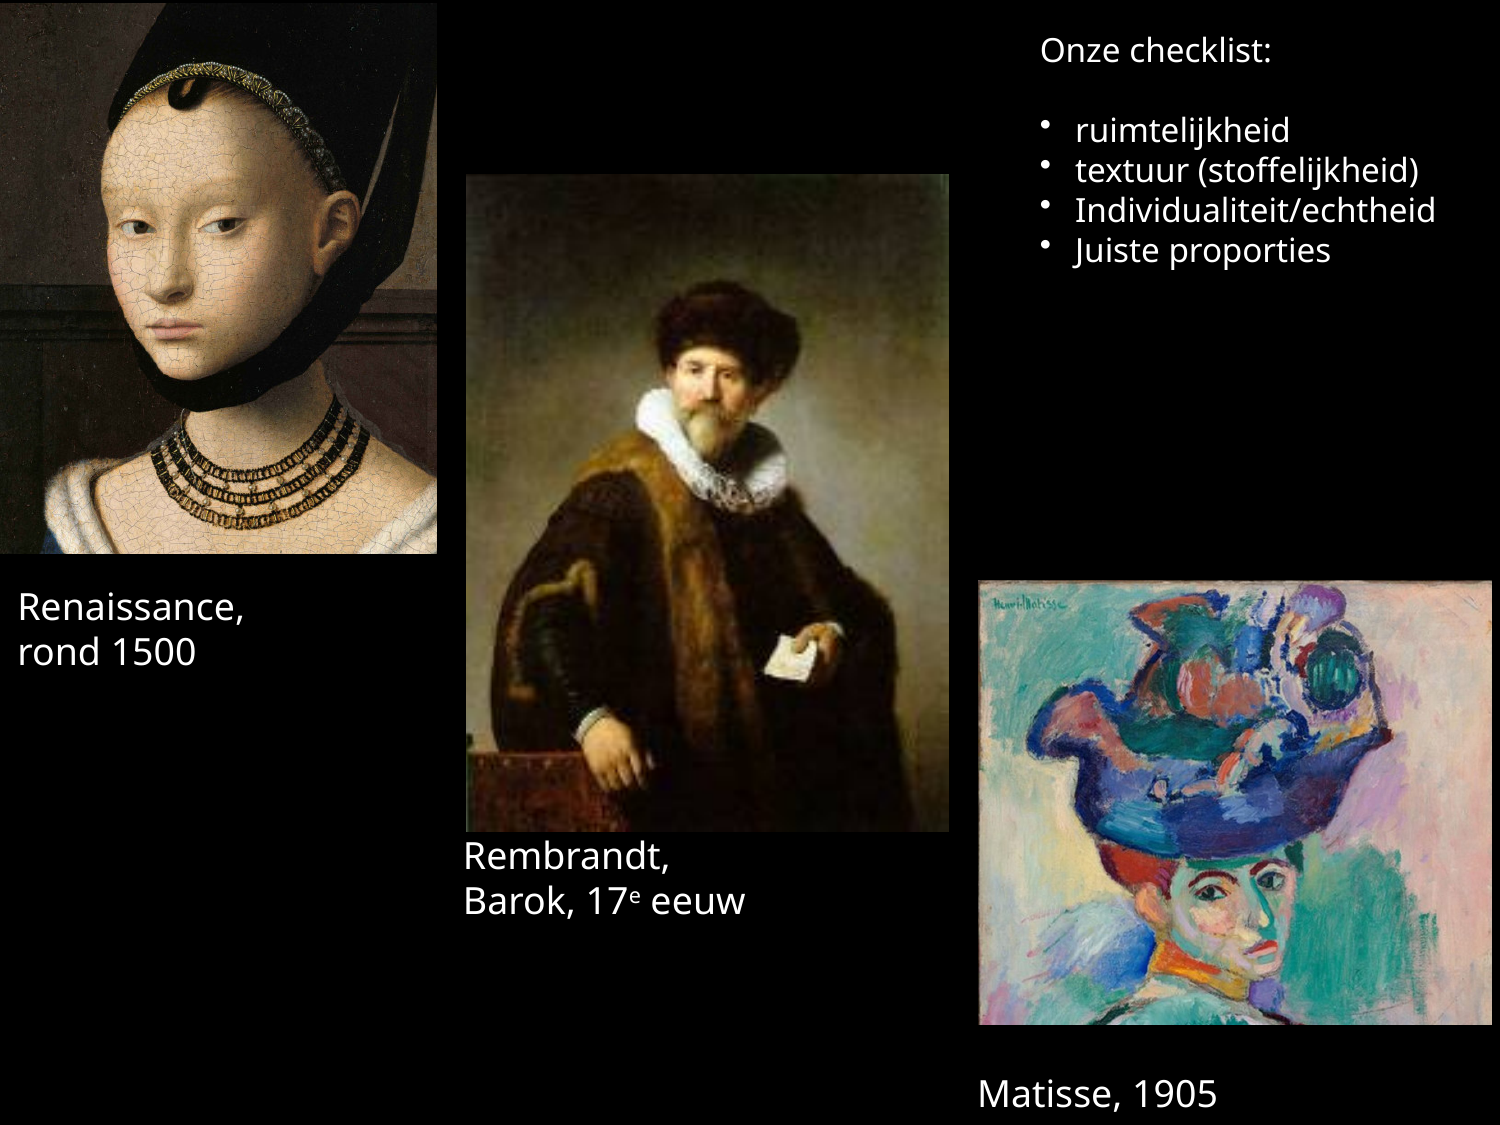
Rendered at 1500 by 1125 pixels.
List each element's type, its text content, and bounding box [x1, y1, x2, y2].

text_box Renaissance, rond 1500 [2, 575, 328, 681]
picture [978, 580, 1492, 1025]
picture [466, 174, 949, 832]
picture [0, 3, 437, 554]
text_box Matisse, 1905 [962, 1062, 1325, 1123]
text_box Rembrandt, Barok, 17e eeuw [448, 824, 949, 930]
text_box Onze checklist: ruimtelijkheid textuur (stoffelijkheid) Individualiteit/echtheid Juiste proporties [1025, 21, 1500, 277]
